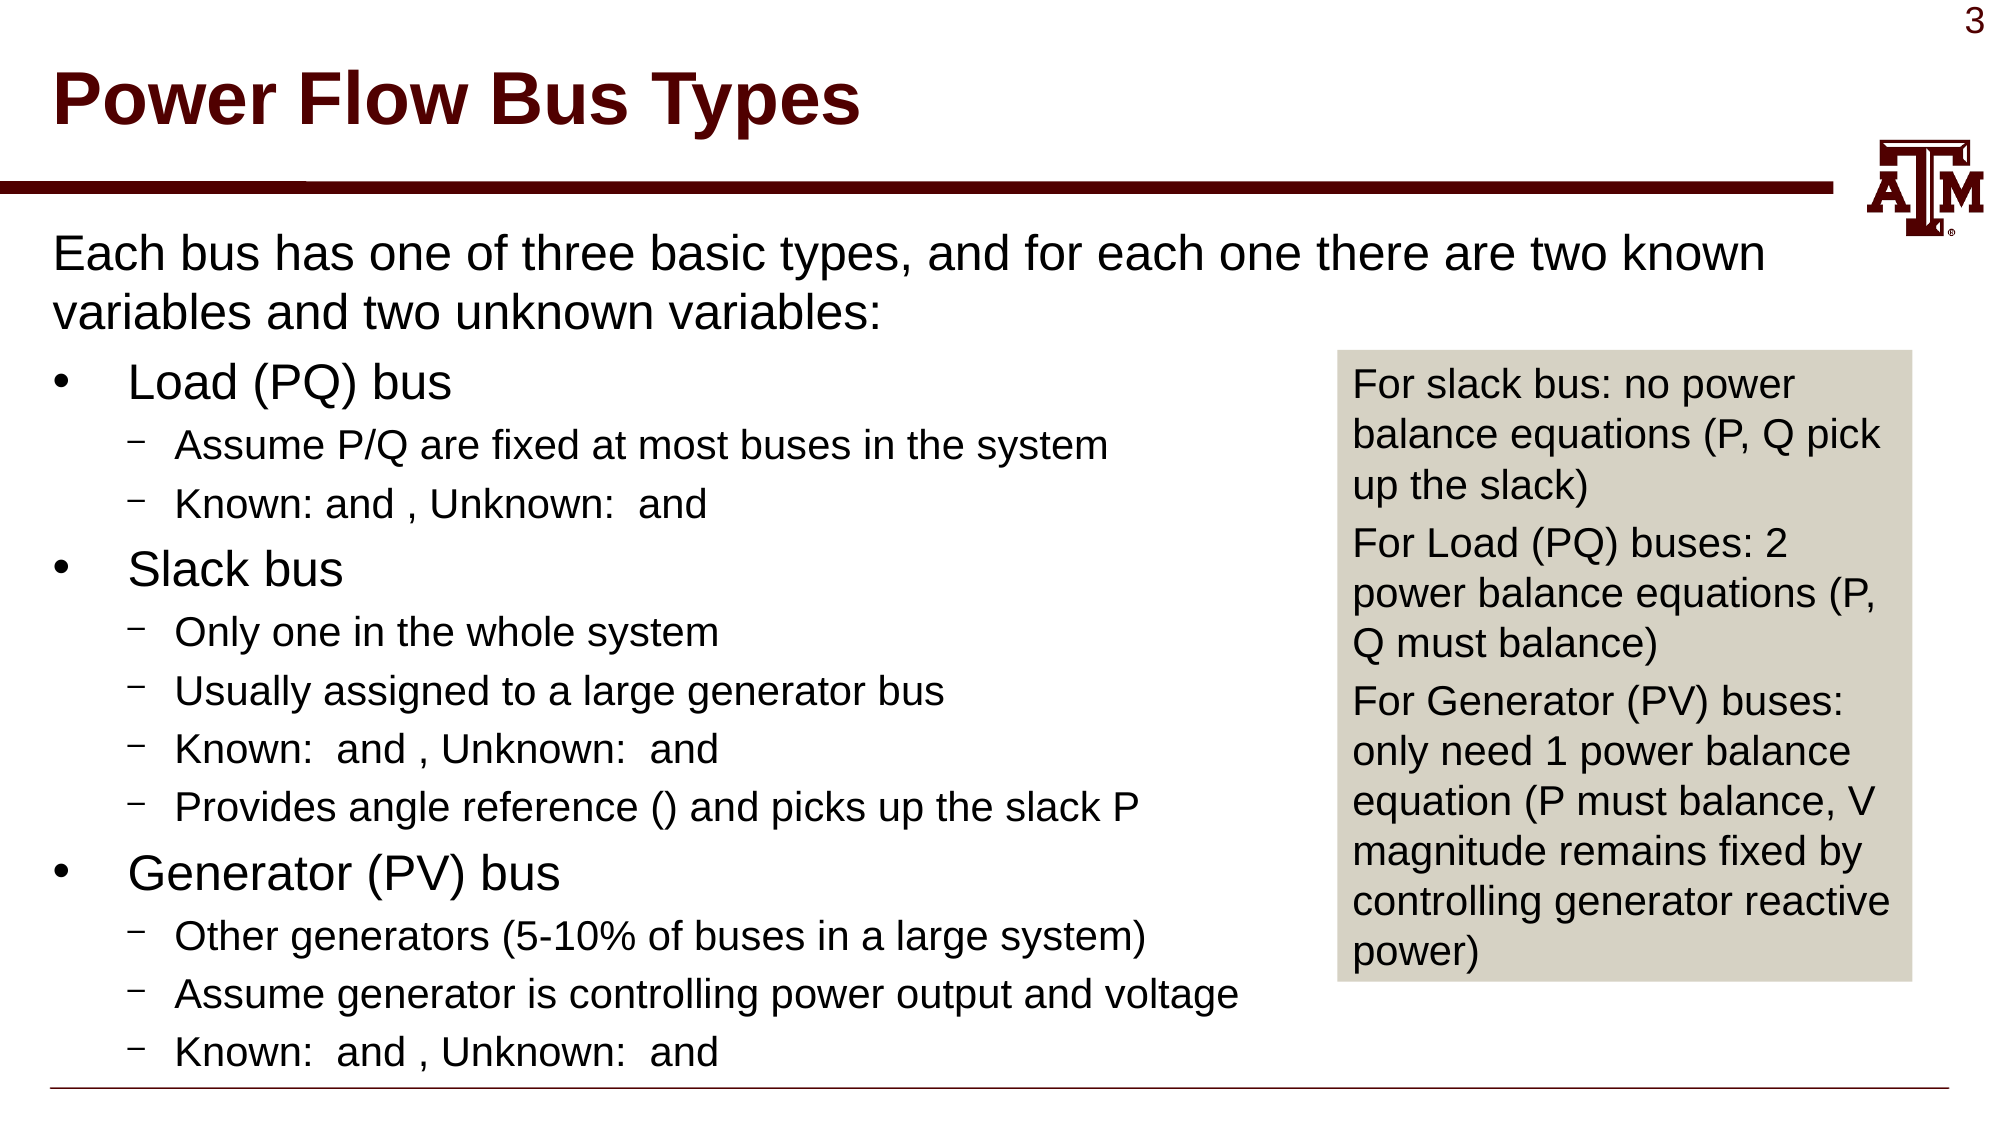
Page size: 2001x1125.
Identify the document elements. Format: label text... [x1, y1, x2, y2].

title Power Flow Bus Types [37, 12, 1826, 188]
picture [1850, 112, 2000, 263]
text_box For slack bus: no power balance equations (P, Q pick up the slack) For Load (PQ) buses: 2 power balance equations (P, Q must balance) For Generator (PV) buses: only need 1 power balance equation (P must balance, V magnitude remains fixed by controlling generator reactive power) [1337, 349, 1913, 982]
